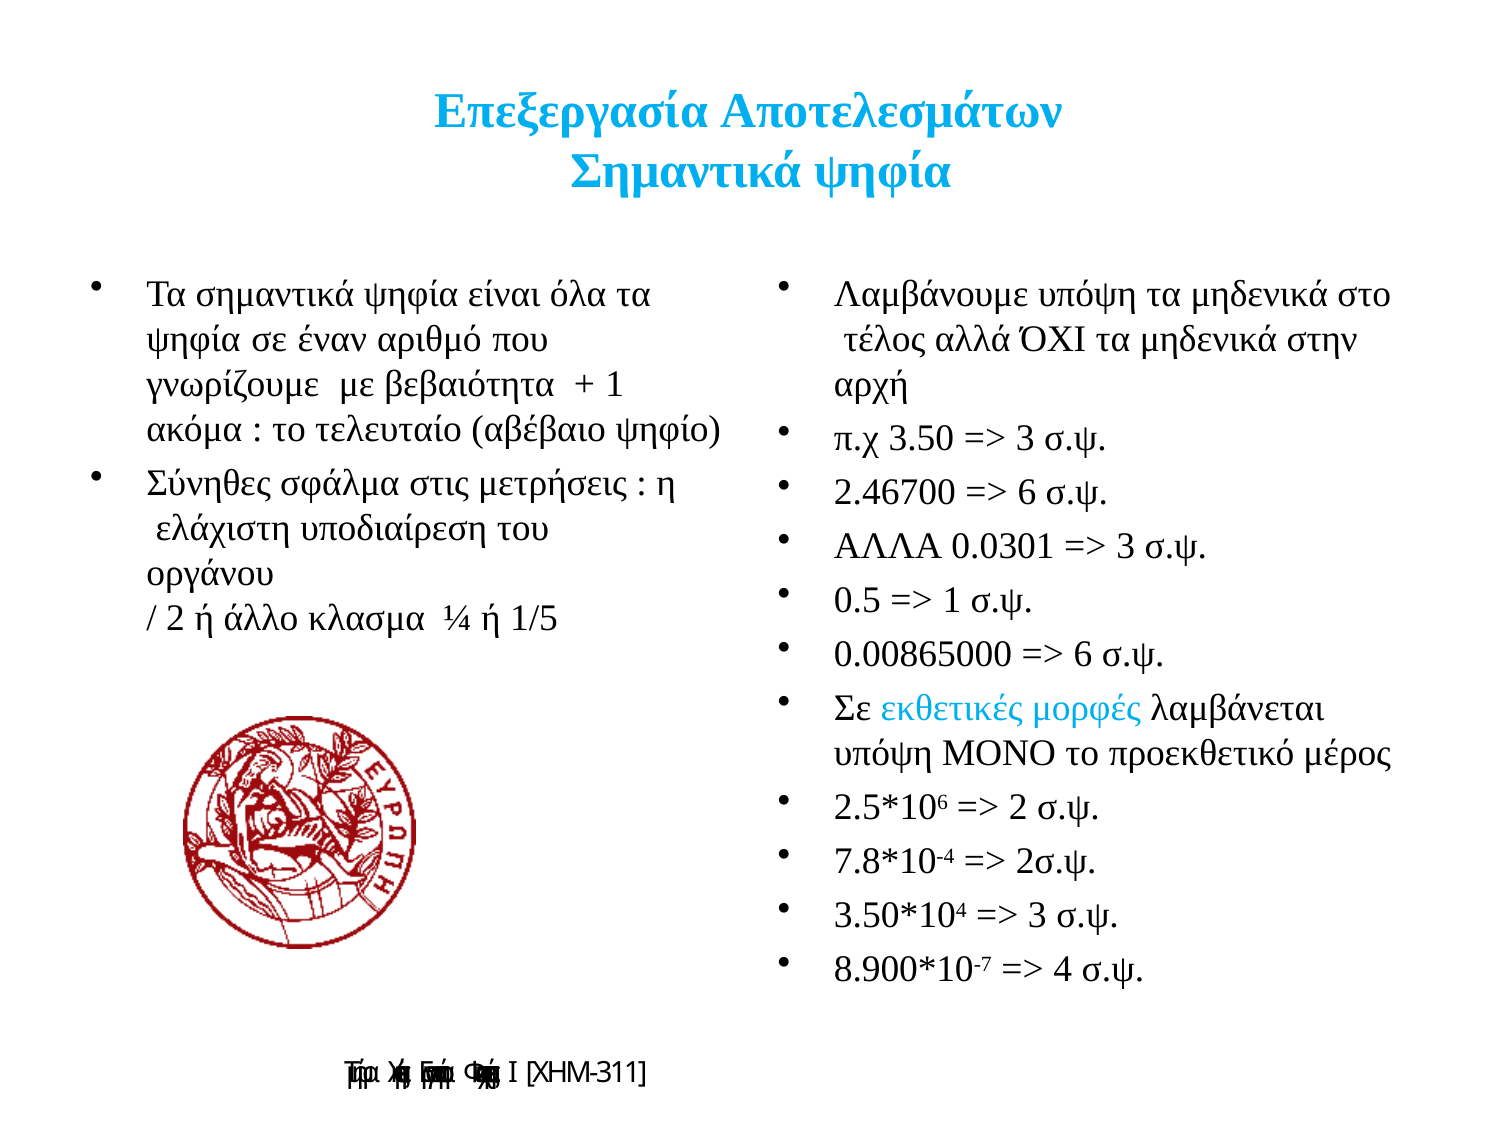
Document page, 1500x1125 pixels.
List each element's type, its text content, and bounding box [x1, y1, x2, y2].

text_box Τμήμα Χημείας Εργαστήρια Φυσικοχημείας Ι [ΧΗΜ-311] [342, 1051, 1064, 1089]
picture [182, 715, 417, 950]
text_box Τα σημαντικά ψηφία είναι όλα τα ψηφία σε έναν αριθμό που γνωρίζουμε με βεβαιότητα + 1 ακόμα : το τελευταίο (αβέβαιο ψηφίο) Σύνηθες σφάλμα στις μετρήσεις : η ελάχιστη υποδιαίρεση του οργάνου / 2 ή άλλο κλασμα ¼ ή 1/5 [87, 266, 725, 638]
text_box Λαμβάνουμε υπόψη τα μηδενικά στο τέλος αλλά ΌΧΙ τα μηδενικά στην αρχή π.χ 3.50 => 3 σ.ψ. 2.46700 => 6 σ.ψ. ΑΛΛΑ 0.0301 => 3 σ.ψ. 0.5 => 1 σ.ψ. 0.00865000 => 6 σ.ψ. Σε εκθετικές μορφές λαμβάνεται υπόψη ΜΟΝΟ το προεκθετικό μέρος 2.5*106 => 2 σ.ψ. 7.8*10-4 => 2σ.ψ. 3.50*104 => 3 σ.ψ. 8.900*10-7 => 4 σ.ψ. [767, 266, 1408, 989]
title Επεξεργασία Αποτελεσμάτων Σημαντικά ψηφία [432, 75, 1068, 265]
